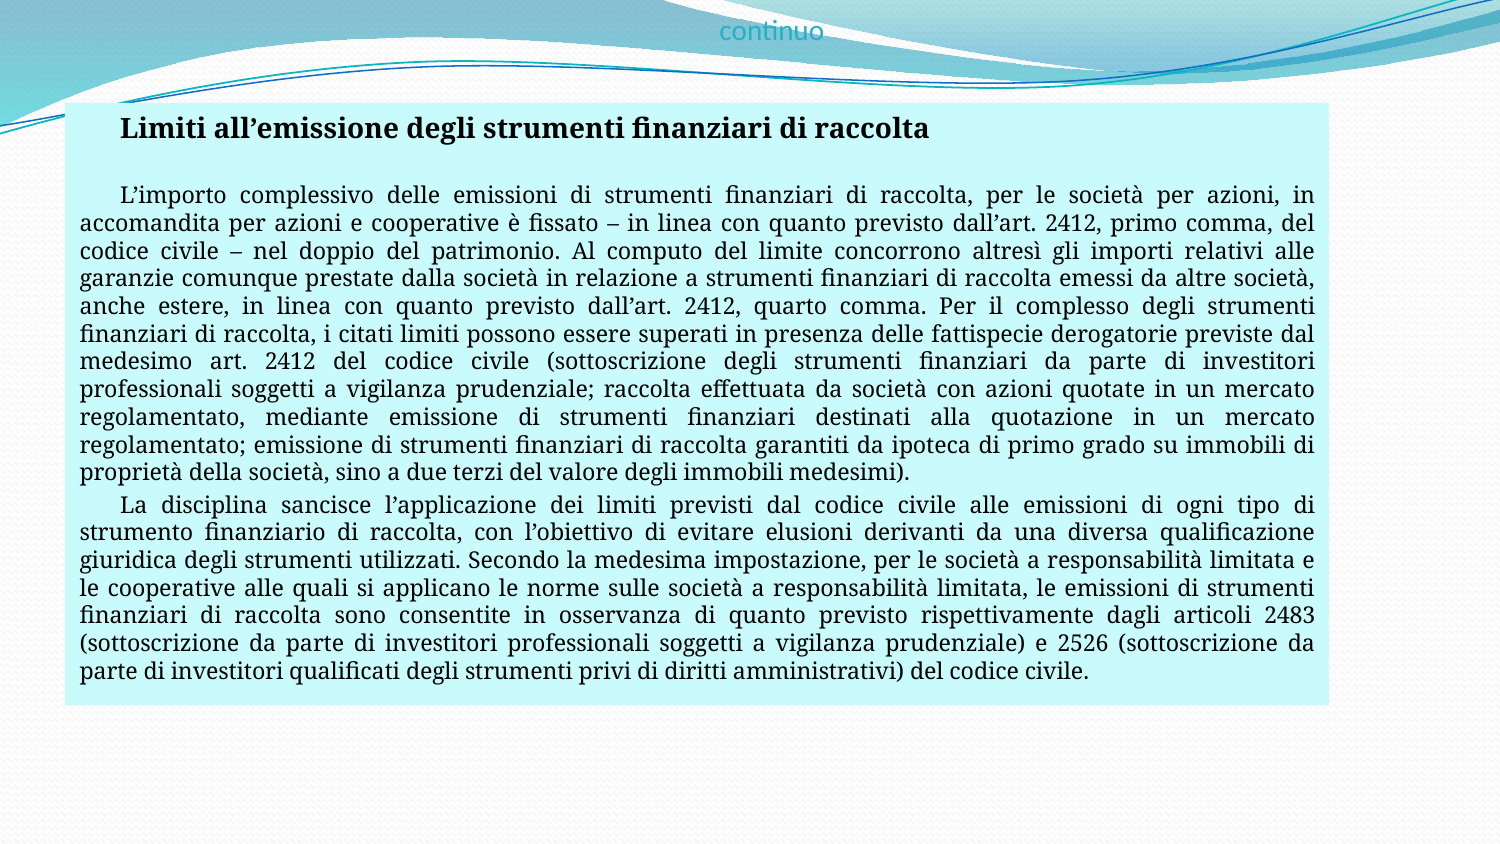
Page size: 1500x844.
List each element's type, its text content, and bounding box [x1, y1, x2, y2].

list Limiti all’emissione degli strumenti finanziari di raccolta L’importo complessivo delle emissioni di strumenti finanziari di raccolta, per le società per azioni, in accomandita per azioni e cooperative è fissato – in linea con quanto previsto dall’art. 2412, primo comma, del codice civile – nel doppio del patrimonio. Al computo del limite concorrono altresì gli importi relativi alle garanzie comunque prestate dalla società in relazione a strumenti finanziari di raccolta emessi da altre società, anche estere, in linea con quanto previsto dall’art. 2412, quarto comma. Per il complesso degli strumenti finanziari di raccolta, i citati limiti possono essere superati in presenza delle fattispecie derogatorie previste dal medesimo art. 2412 del codice civile (sottoscrizione degli strumenti finanziari da parte di investitori professionali soggetti a vigilanza prudenziale; raccolta effettuata da società con azioni quotate in un mercato regolamentato, mediante emissione di strumenti finanziari destinati alla quotazione in un mercato regolamentato; emissione di strumenti finanziari di raccolta garantiti da ipoteca di primo grado su immobili di proprietà della società, sino a due terzi del valore degli immobili medesimi). La disciplina sancisce l’applicazione dei limiti previsti dal codice civile alle emissioni di ogni tipo di strumento finanziario di raccolta, con l’obiettivo di evitare elusioni derivanti da una diversa qualificazione giuridica degli strumenti utilizzati. Secondo la medesima impostazione, per le società a responsabilità limitata e le cooperative alle quali si applicano le norme sulle società a responsabilità limitata, le emissioni di strumenti finanziari di raccolta sono consentite in osservanza di quanto previsto rispettivamente dagli articoli 2483 (sottoscrizione da parte di investitori professionali soggetti a vigilanza prudenziale) e 2526 (sottoscrizione da parte di investitori qualificati degli strumenti privi di diritti amministrativi) del codice civile. [64, 102, 1329, 706]
title continuo [96, 38, 1447, 46]
